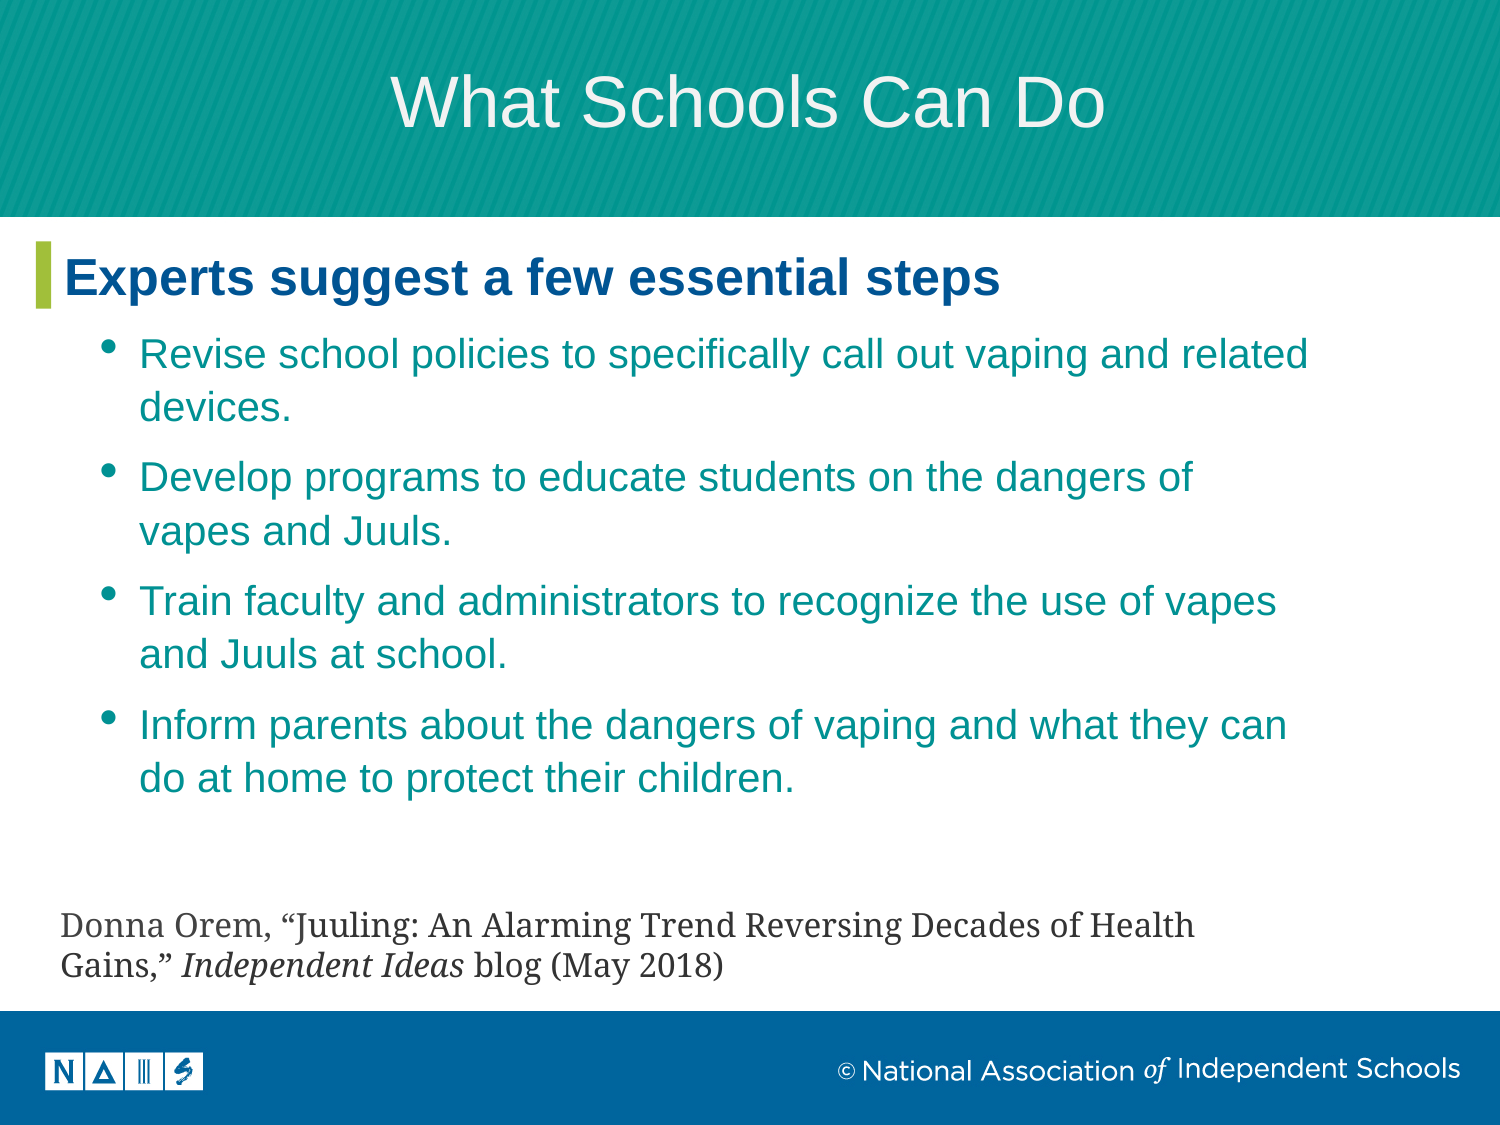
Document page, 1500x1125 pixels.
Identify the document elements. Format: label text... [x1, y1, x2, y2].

text_box Donna Orem, “Juuling: An Alarming Trend Reversing Decades of Health Gains,” Independent Ideas blog (May 2018) [52, 896, 1322, 992]
text_box Experts suggest a few essential steps Revise school policies to specifically call out vaping and related devices. Develop programs to educate students on the dangers of vapes and Juuls. Train faculty and administrators to recognize the use of vapes and Juuls at school. Inform parents about the dangers of vaping and what they can do at home to protect their children. [56, 232, 1318, 809]
text_box [35, 241, 52, 309]
picture [0, 0, 1500, 1125]
list What Schools Can Do [52, 17, 1446, 180]
